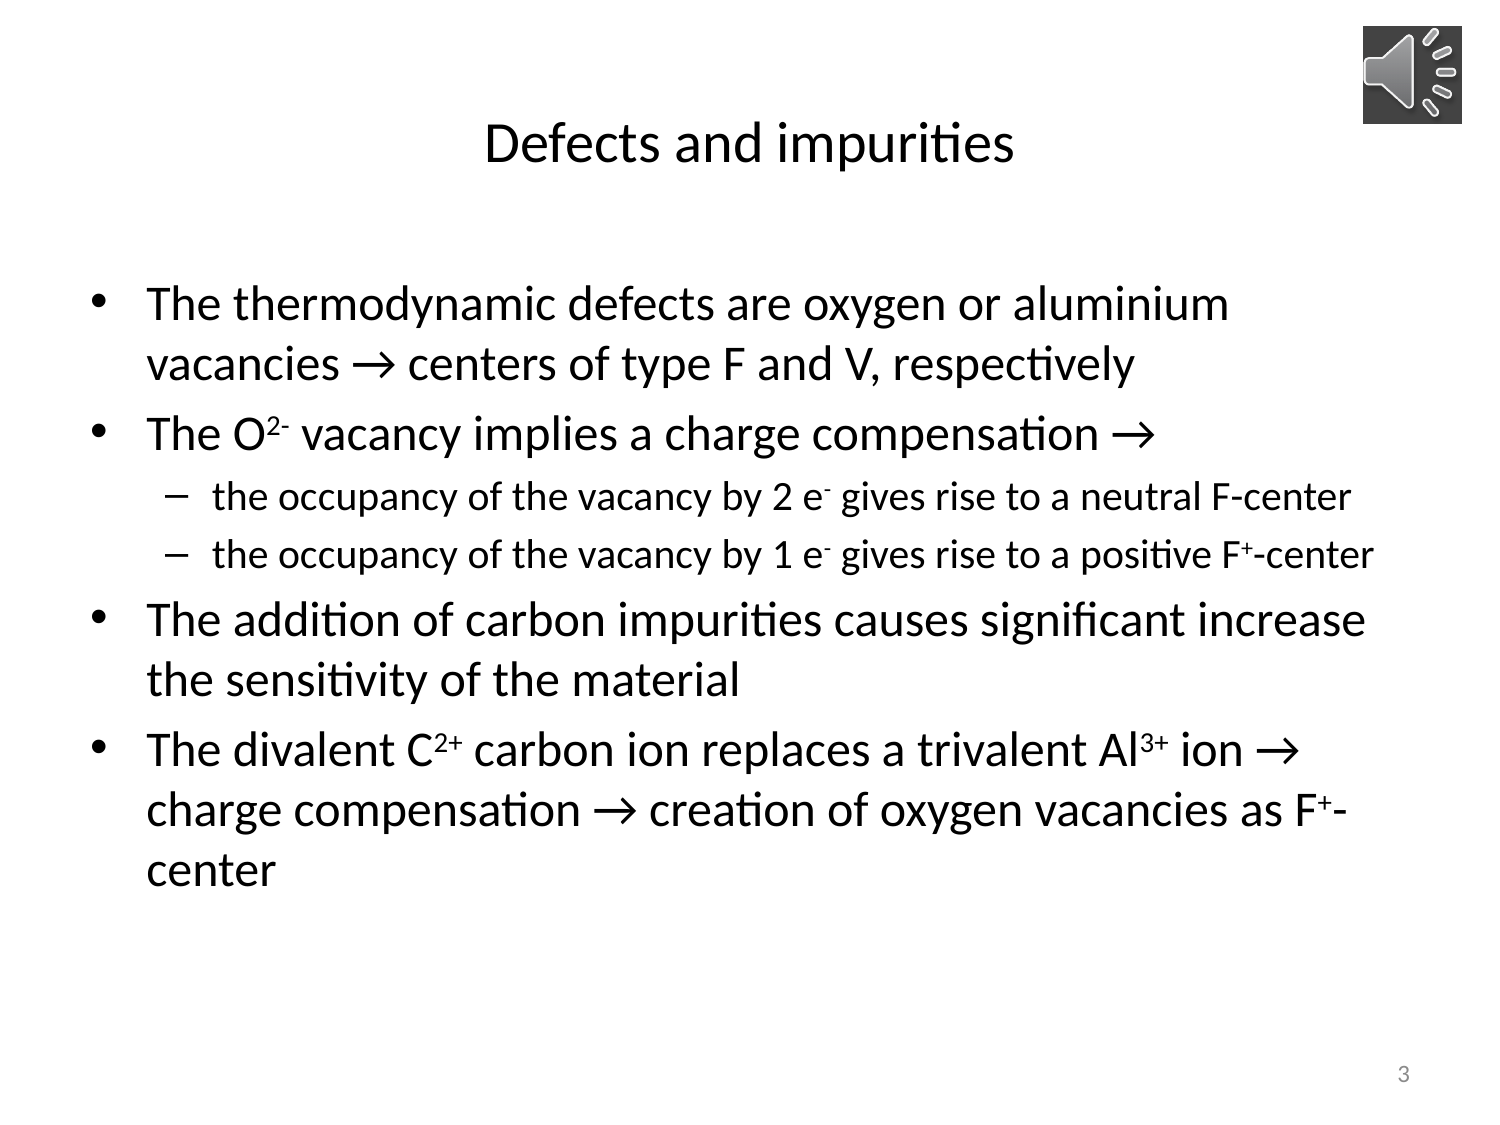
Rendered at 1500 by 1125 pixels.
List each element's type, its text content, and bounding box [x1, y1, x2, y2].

slide_number 3 [1074, 1042, 1425, 1103]
list The thermodynamic defects are oxygen or aluminium vacancies → centers of type F and V, respectively The O2- vacancy implies a charge compensation → the occupancy of the vacancy by 2 e- gives rise to a neutral F-center the occupancy of the vacancy by 1 e- gives rise to a positive F+-center The addition of carbon impurities causes significant increase the sensitivity of the material The divalent C2+ carbon ion replaces a trivalent Al3+ ion → charge compensation → creation of oxygen vacancies as F+-center [75, 262, 1450, 1013]
picture [1362, 24, 1463, 126]
title Defects and impurities [75, 45, 1425, 233]
